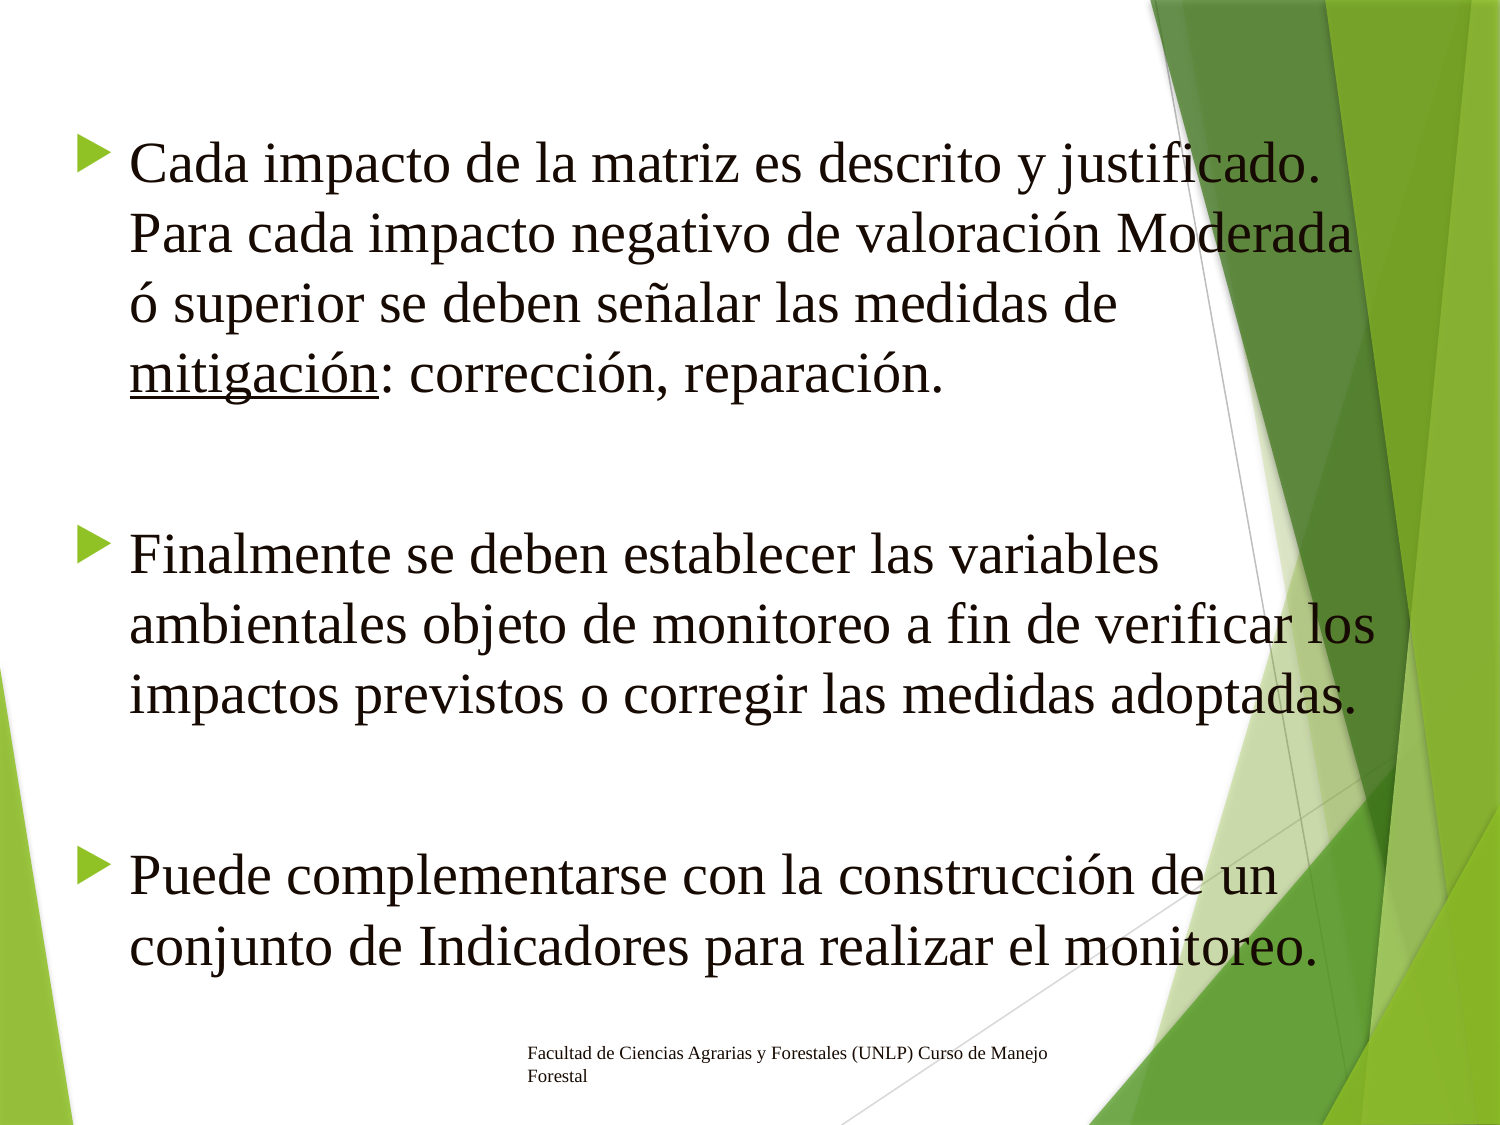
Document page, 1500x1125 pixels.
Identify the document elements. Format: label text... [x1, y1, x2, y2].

list Cada impacto de la matriz es descrito y justificado. Para cada impacto negativo de valoración Moderada ó superior se deben señalar las medidas de mitigación: corrección, reparación. Finalmente se deben establecer las variables ambientales objeto de monitoreo a fin de verificar los impactos previstos o corregir las medidas adoptadas. Puede complementarse con la construcción de un conjunto de Indicadores para realizar el monitoreo. [58, 117, 1409, 1047]
footer Facultad de Ciencias Agrarias y Forestales (UNLP) Curso de Manejo Forestal [512, 1024, 1128, 1103]
